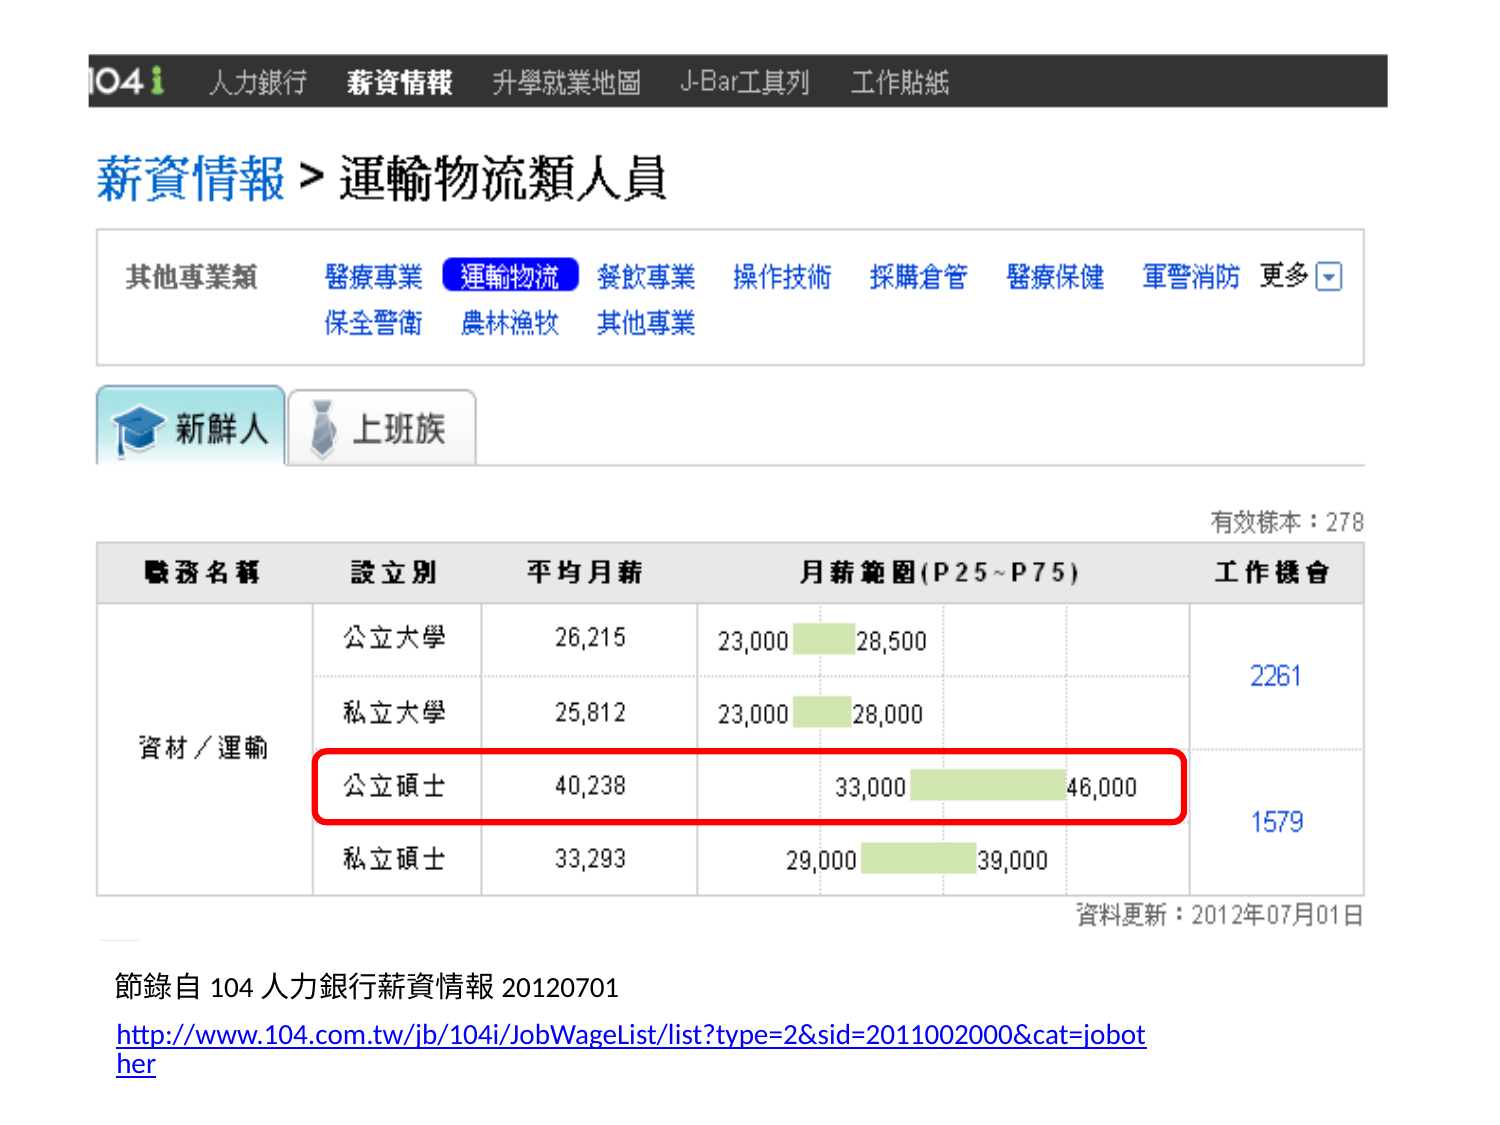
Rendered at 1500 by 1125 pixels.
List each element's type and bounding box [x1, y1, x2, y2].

text_box [100, 961, 1167, 1095]
text_box [88, 54, 1388, 941]
